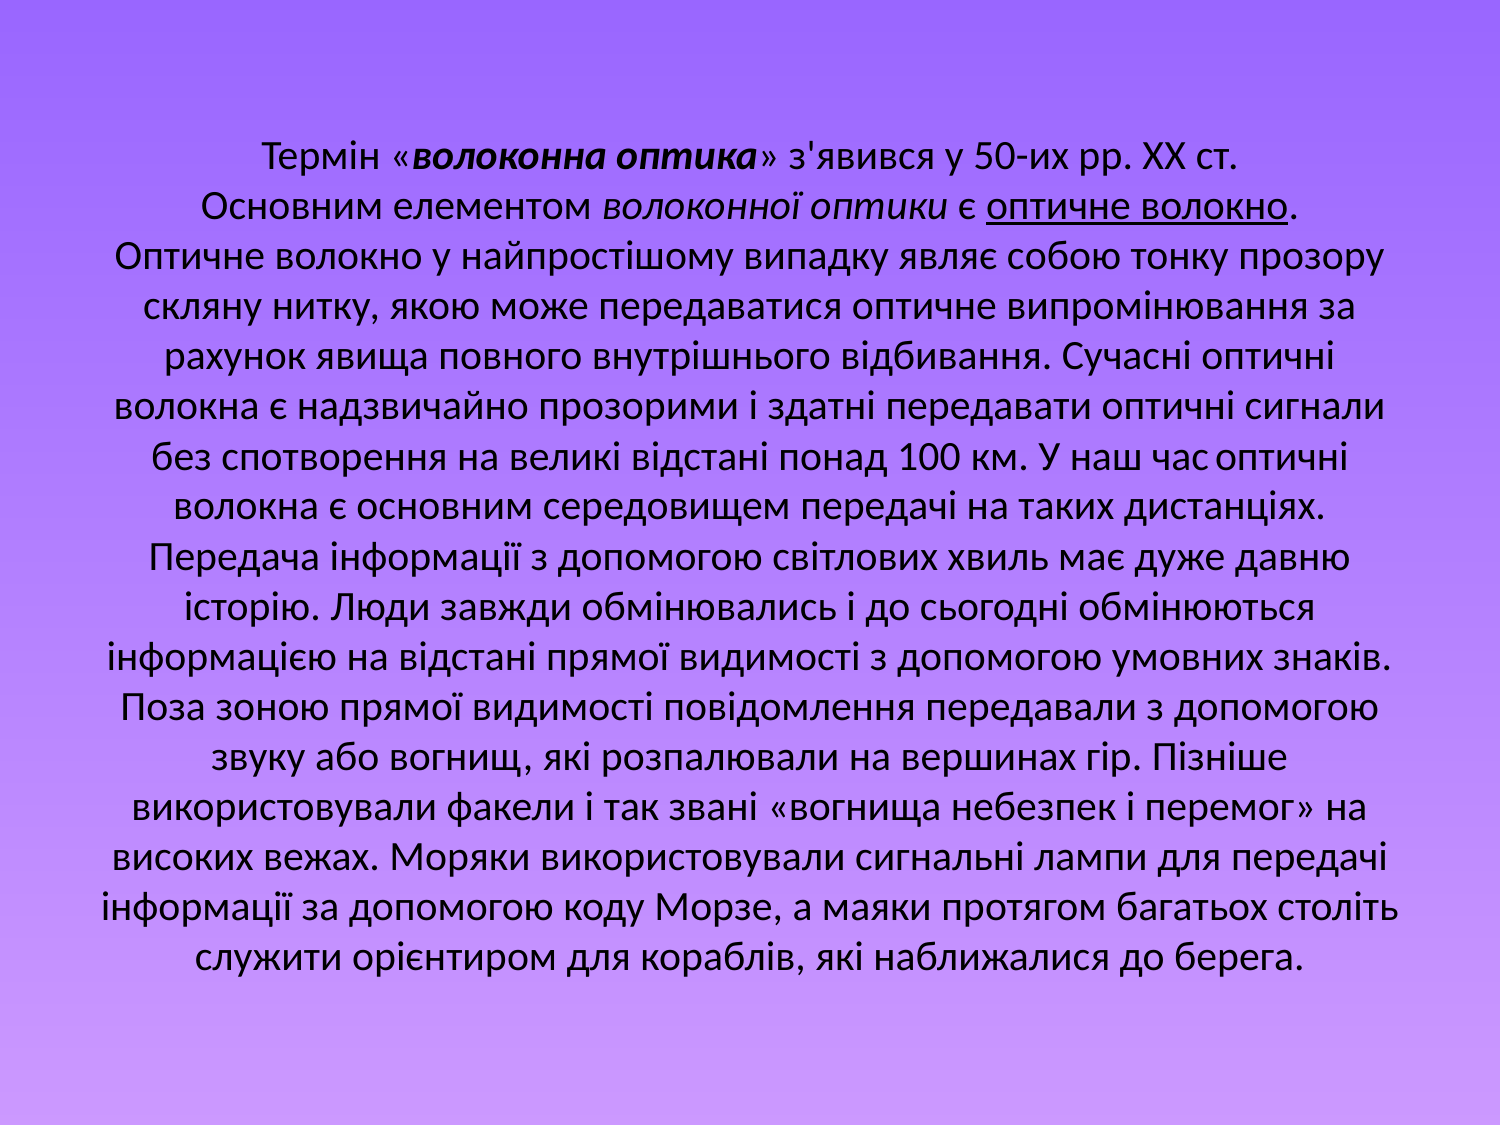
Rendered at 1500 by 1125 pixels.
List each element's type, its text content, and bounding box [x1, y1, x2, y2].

title Термін «волоконна оптика» з'явився у 50-их рр. XX ст. Основним елементом волоконної оптики є оптичне волокно. Оптичне волокно у найпростішому випадку являє собою тонку прозору скляну нитку, якою може передаватися оптичне випромінювання за рахунок явища повного внутрішнього відбивання. Сучасні оптичні волокна є надзвичайно прозорими і здатні передавати оптичні сигнали без спотворення на великі відстані понад 100 км. У наш час оптичні волокна є основним середовищем передачі на таких дистанціях. Передача інформації з допомогою світлових хвиль має дуже давню історію. Люди завжди обмінювались і до сьогодні обмінюються інформацією на відстані прямої видимості з допомогою умовних знаків. Поза зоною прямої видимості повідомлення передавали з допомогою звуку або вогнищ, які розпалювали на вершинах гір. Пізніше використовували факели і так звані «вогнища небезпек і перемог» на високих вежах. Моряки використовували сигнальні лампи для передачі інформації за допомогою коду Морзе, а маяки протягом багатьох століть служити орієнтиром для кораблів, які наближалися до берега. [75, 45, 1425, 1102]
